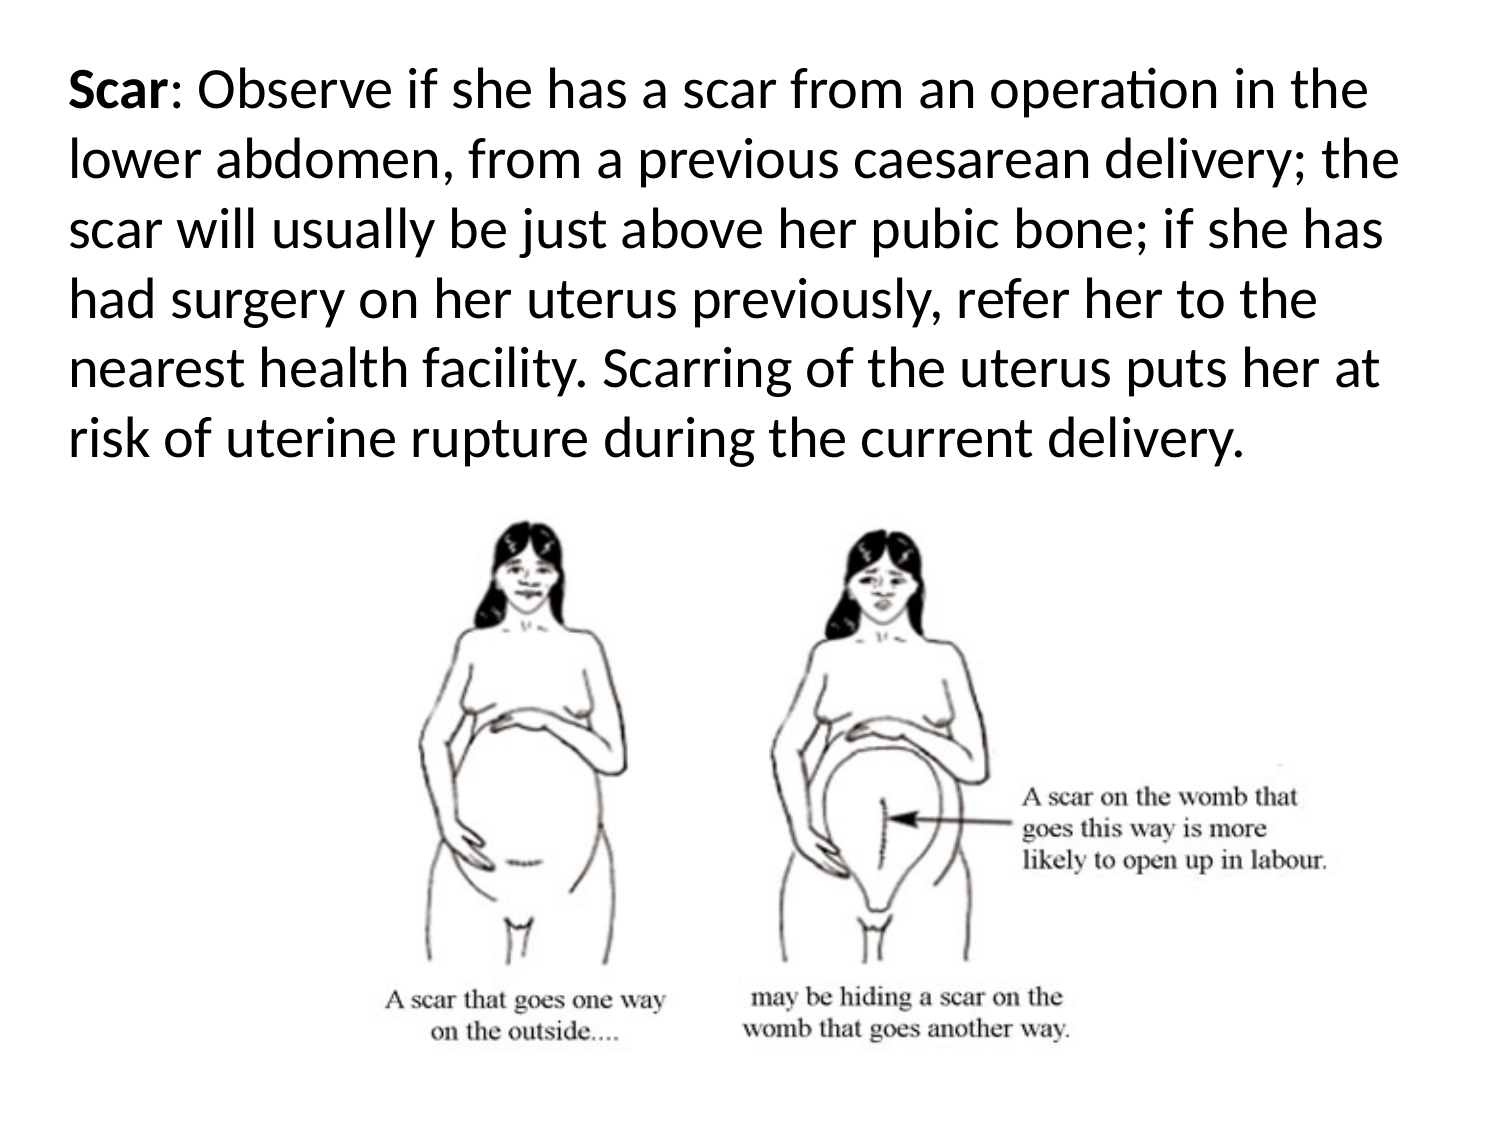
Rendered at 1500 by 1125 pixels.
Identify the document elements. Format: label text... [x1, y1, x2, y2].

picture [371, 503, 1353, 1059]
subtitle Scar: Observe if she has a scar from an operation in the lower abdomen, from a previous caesarean delivery; the scar will usually be just above her pubic bone; if she has had surgery on her uterus previously, refer her to the nearest health facility. Scarring of the uterus puts her at risk of uterine rupture during the current delivery. [53, 42, 1447, 925]
